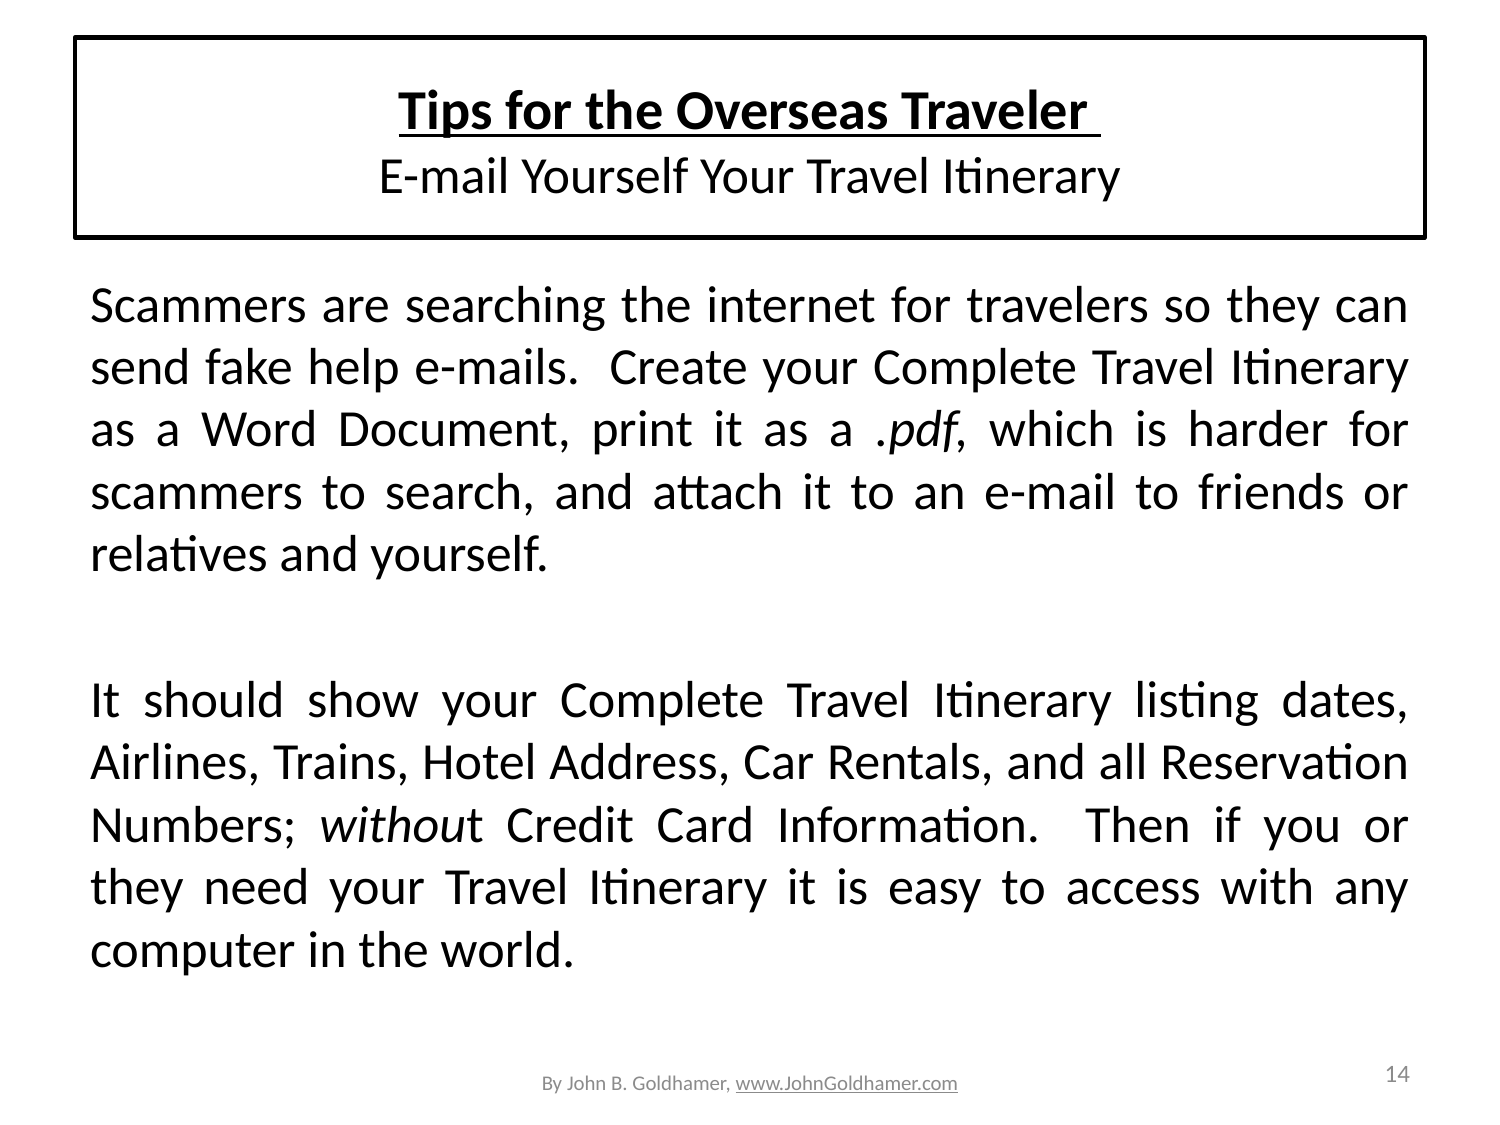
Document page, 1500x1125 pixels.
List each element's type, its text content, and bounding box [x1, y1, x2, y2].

list Scammers are searching the internet for travelers so they can send fake help e-mails. Create your Complete Travel Itinerary as a Word Document, print it as a .pdf, which is harder for scammers to search, and attach it to an e-mail to friends or relatives and yourself. It should show your Complete Travel Itinerary listing dates, Airlines, Trains, Hotel Address, Car Rentals, and all Reservation Numbers; without Credit Card Information. Then if you or they need your Travel Itinerary it is easy to access with any computer in the world. [75, 262, 1425, 1100]
slide_number 14 [1074, 1042, 1425, 1103]
text_box [73, 35, 1427, 240]
footer By John B. Goldhamer, www.JohnGoldhamer.com [512, 1042, 988, 1103]
